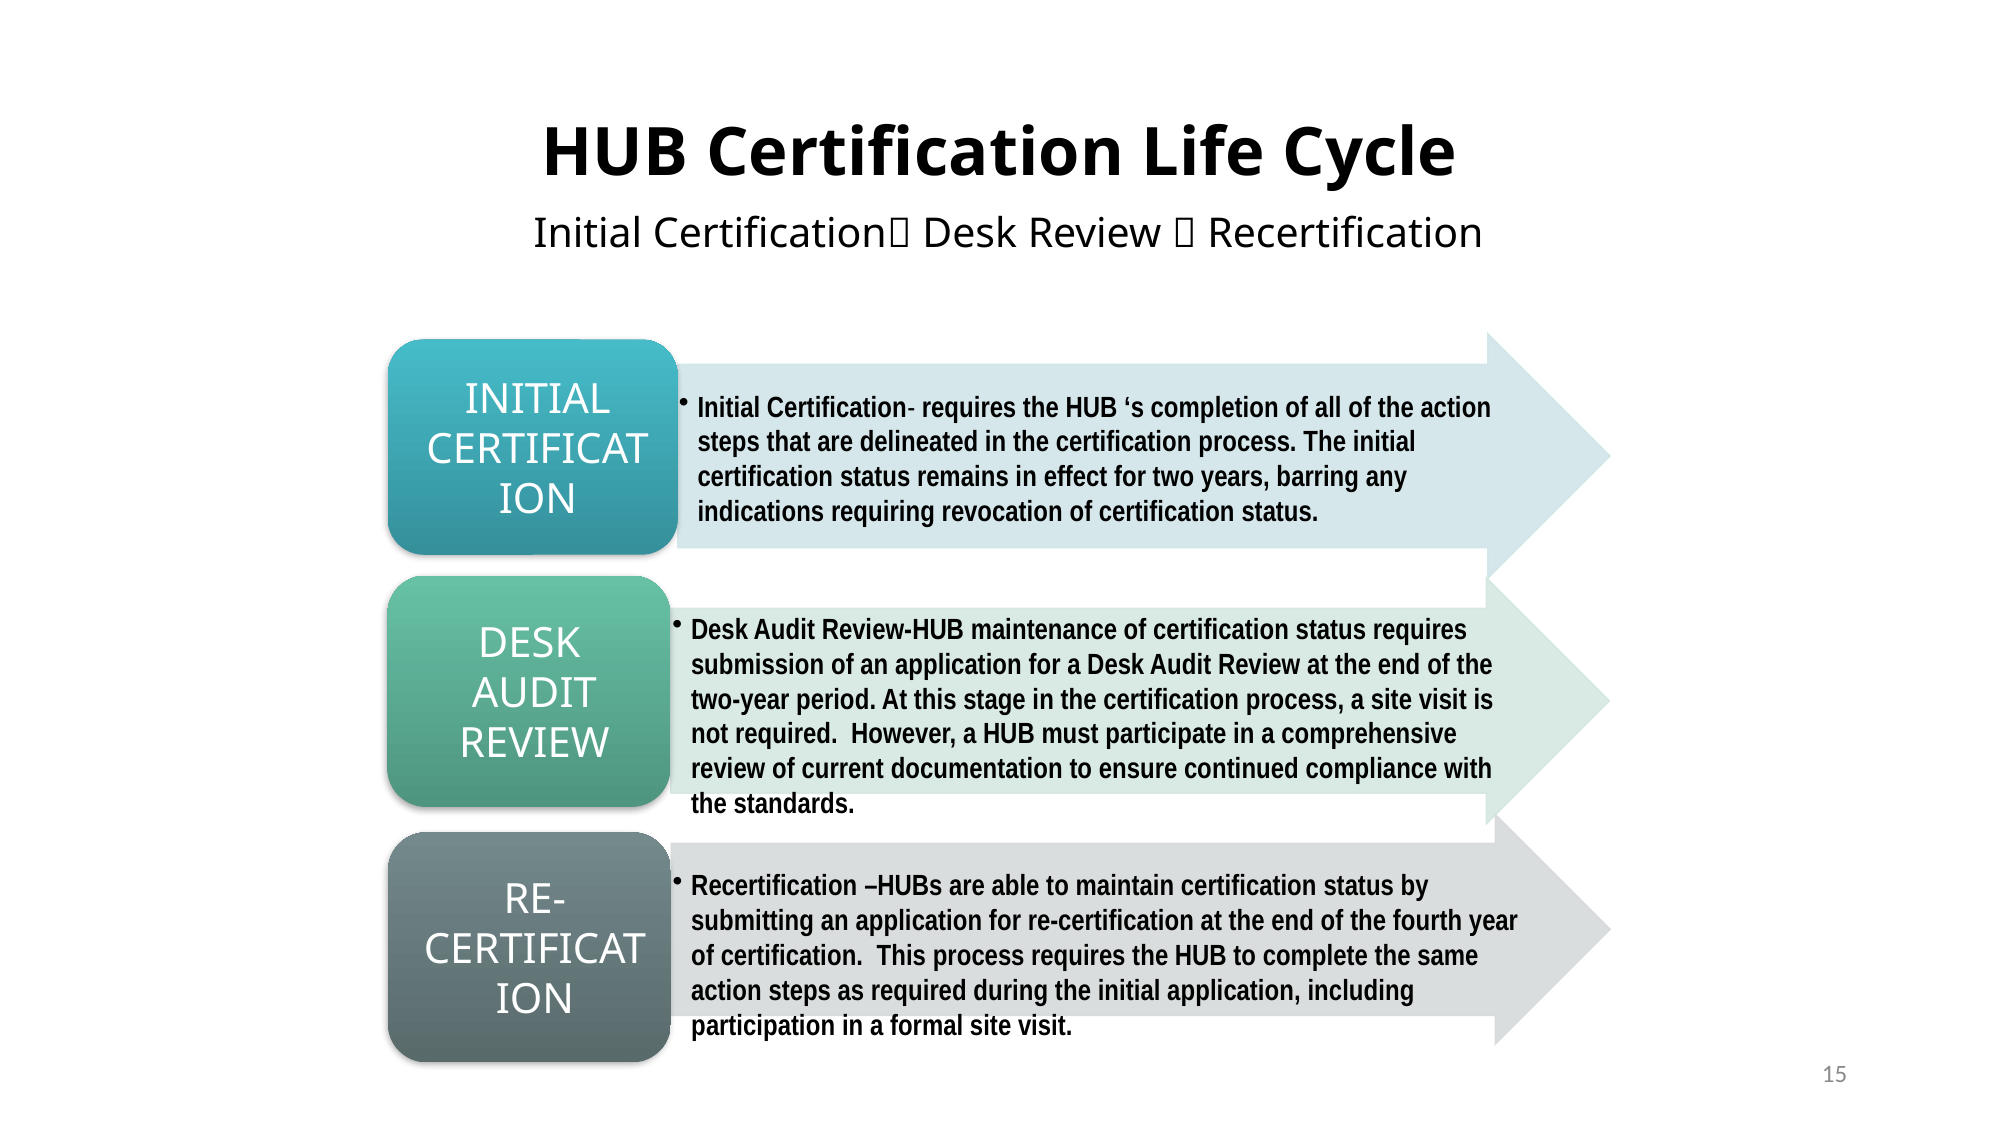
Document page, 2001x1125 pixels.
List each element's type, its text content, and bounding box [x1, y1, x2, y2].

title HUB Certification Life Cycle Initial Certification Desk Review  Recertification [324, 37, 1675, 350]
slide_number 15 [1412, 1042, 1863, 1103]
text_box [387, 324, 1610, 1063]
